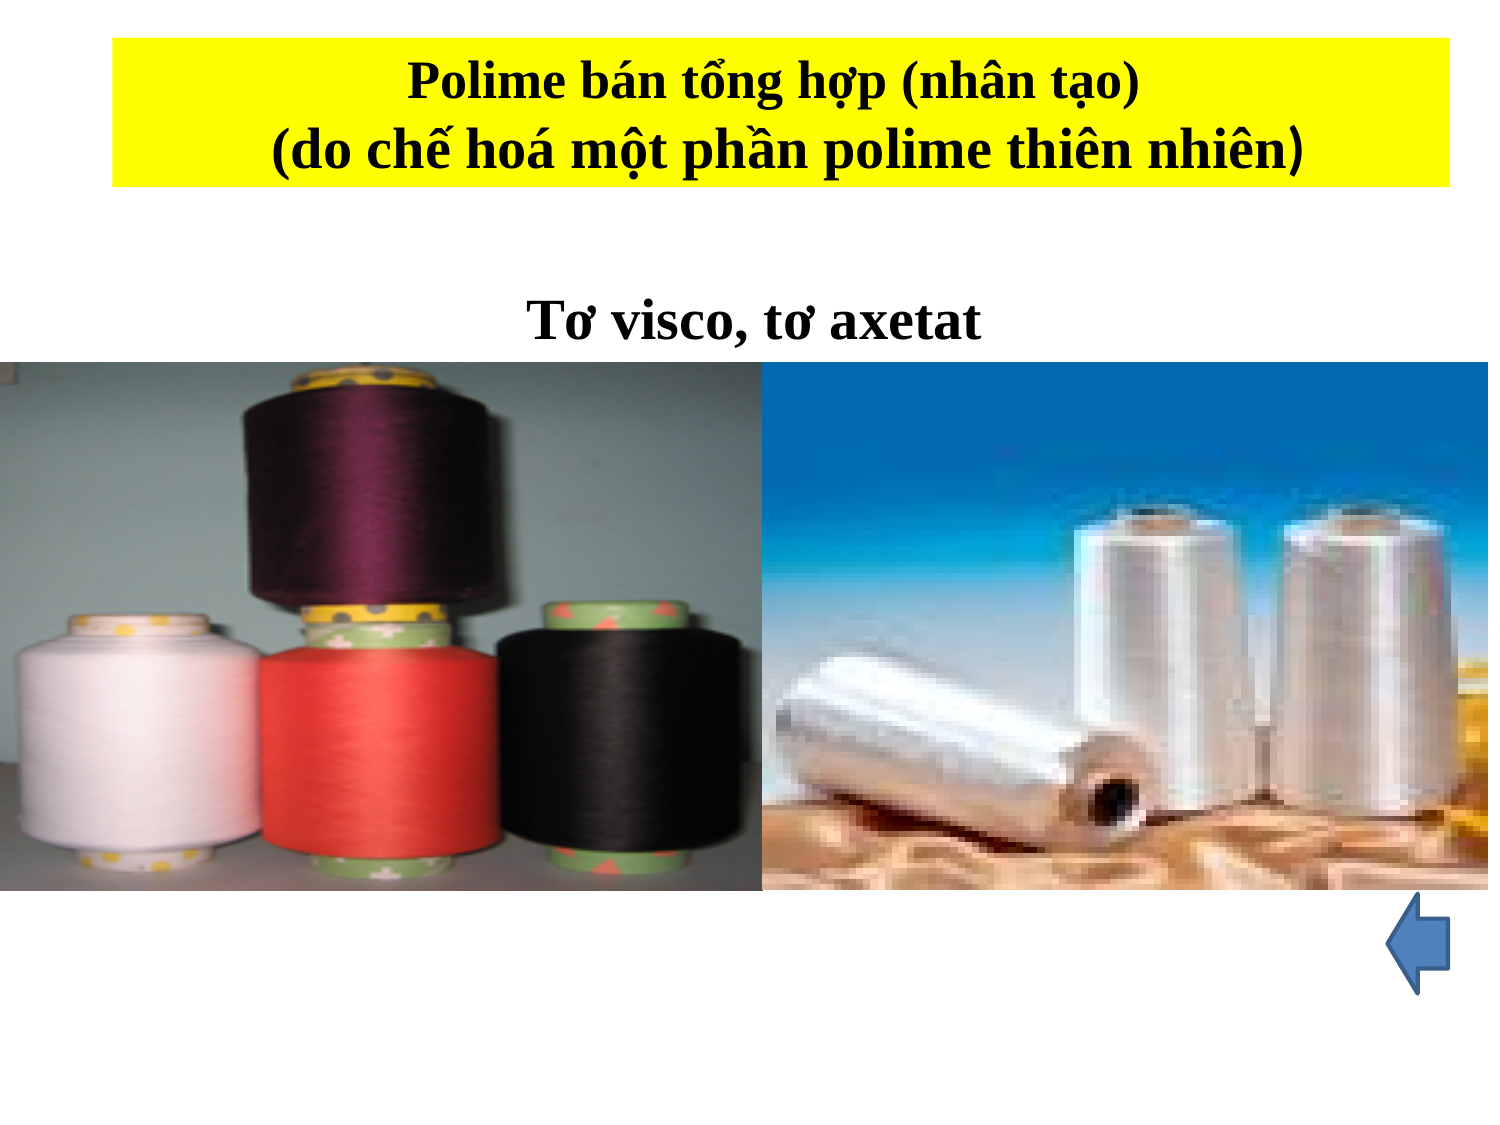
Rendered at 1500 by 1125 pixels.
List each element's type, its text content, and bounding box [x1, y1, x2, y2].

text_box Polime bán tổng hợp (nhân tạo) (do chế hoá một phần polime thiên nhiên) [112, 37, 1450, 188]
text_box Tơ visco, tơ axetat [511, 273, 1013, 359]
picture [0, 362, 1488, 892]
text_box [1385, 898, 1451, 996]
